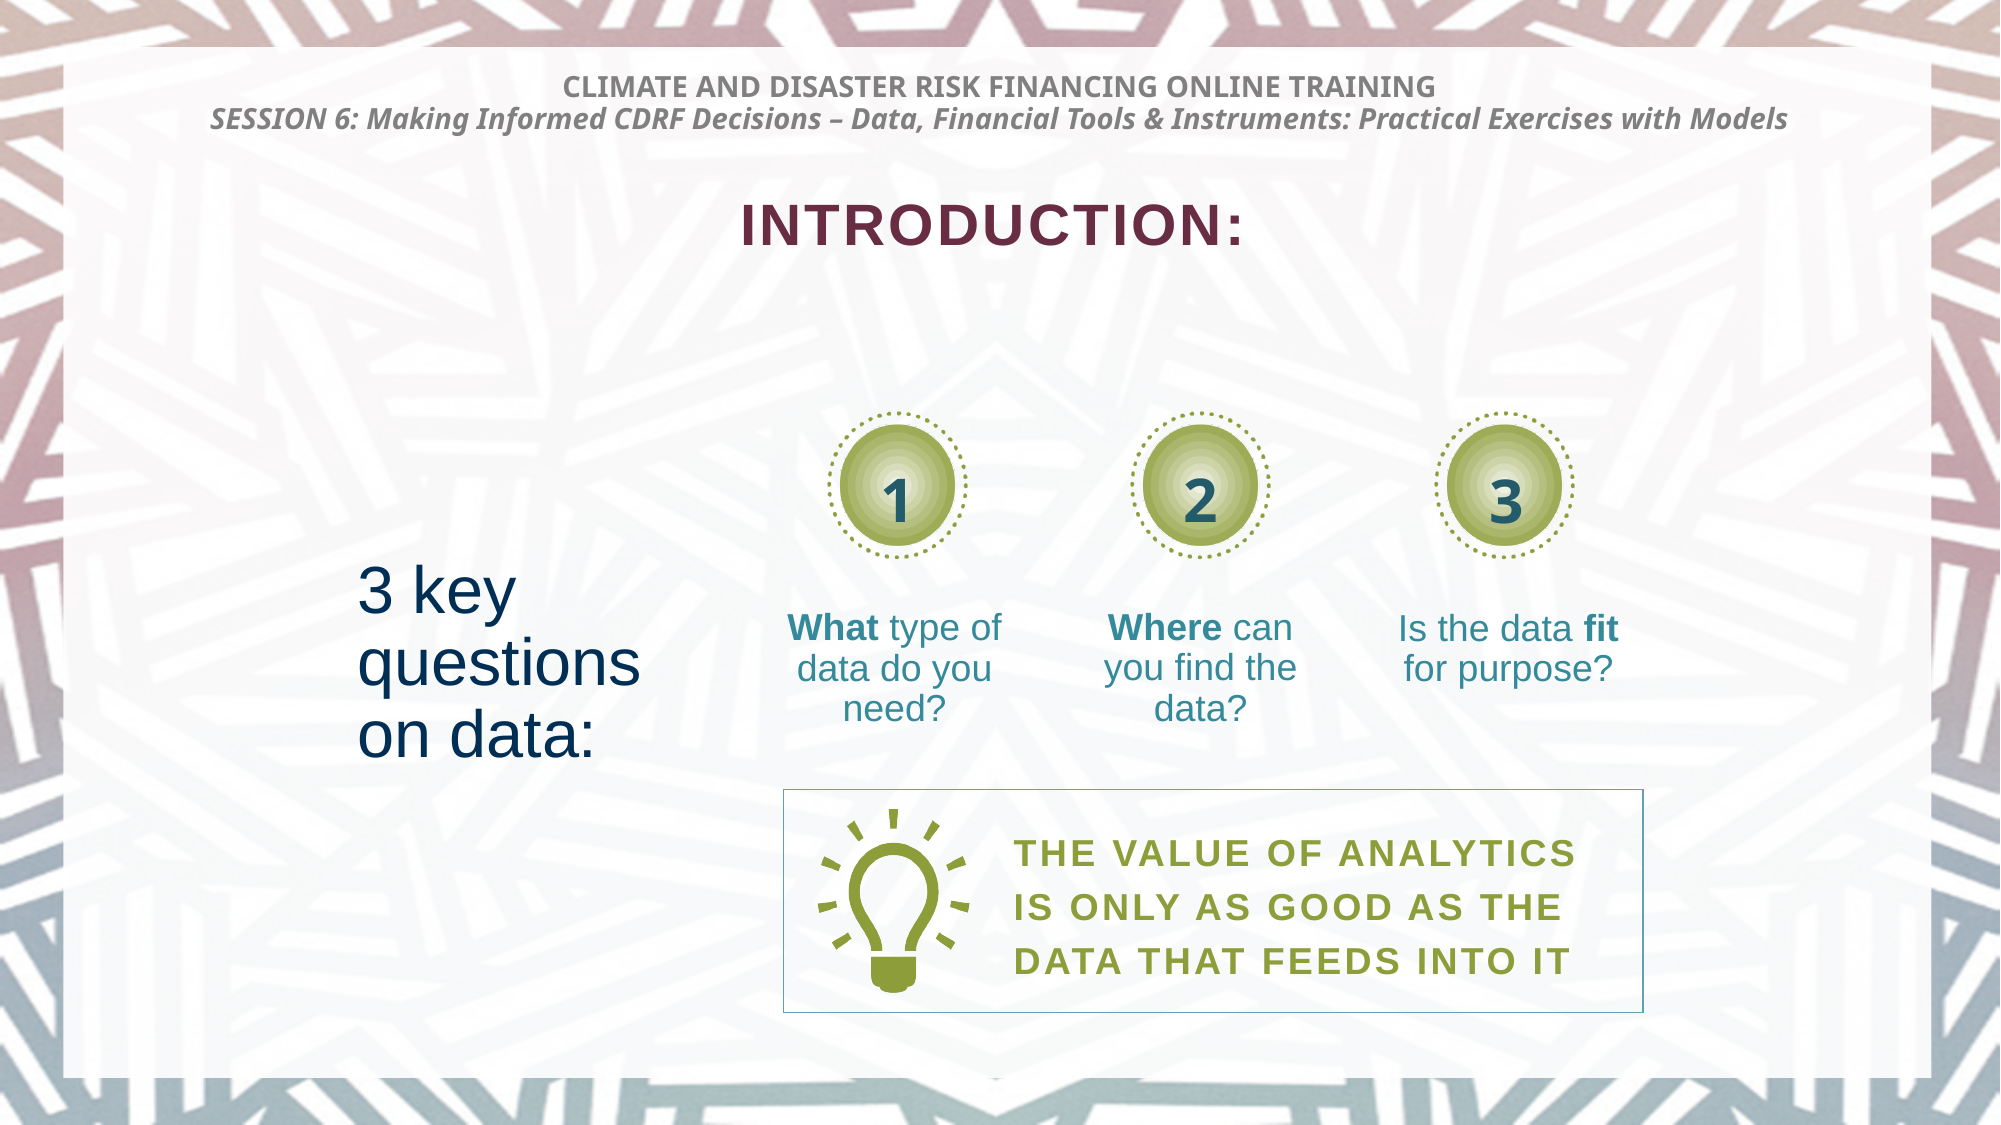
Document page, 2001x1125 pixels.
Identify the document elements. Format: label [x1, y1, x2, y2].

picture [823, 408, 972, 563]
text_box [0, 0, 2000, 1125]
picture [1430, 408, 1579, 563]
picture [802, 789, 979, 1013]
picture [1126, 408, 1275, 563]
